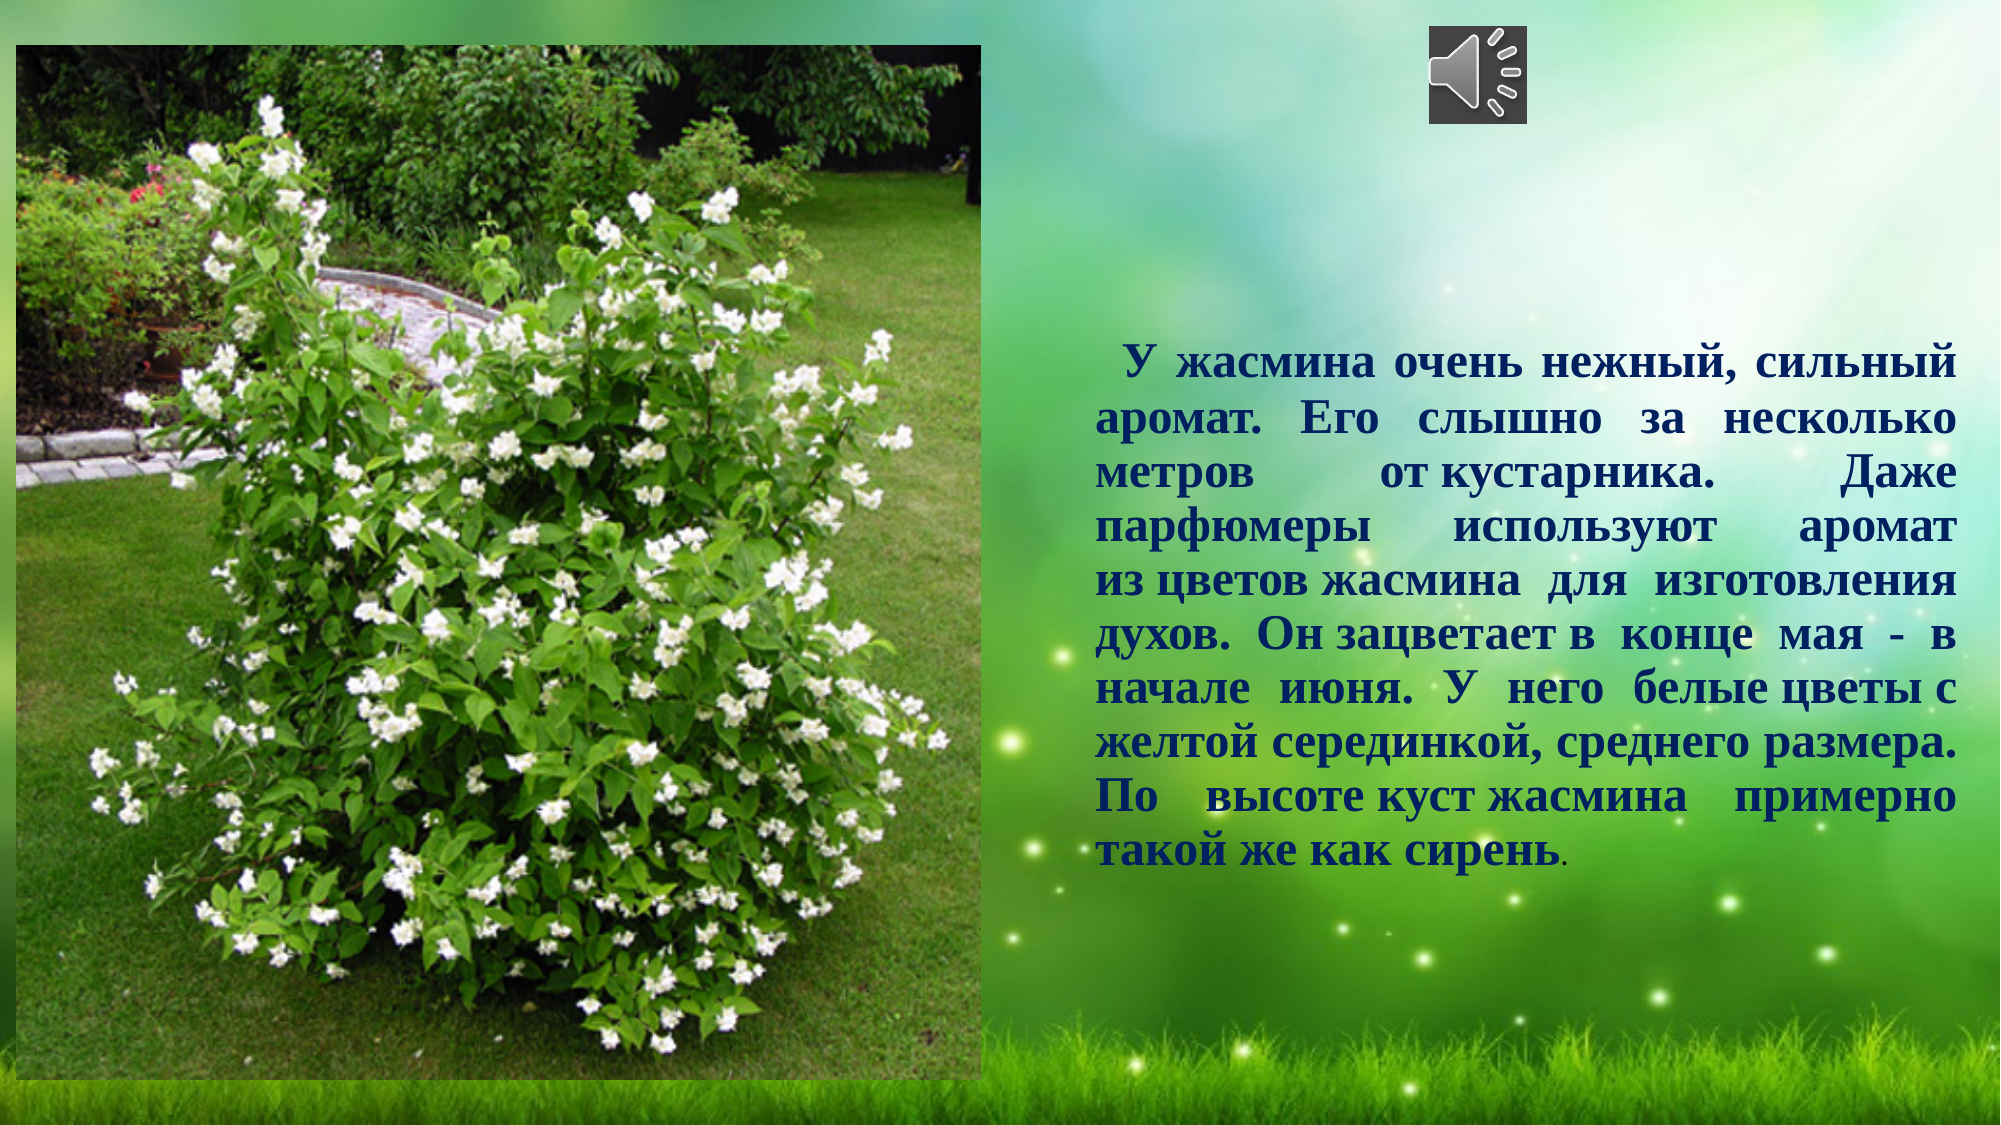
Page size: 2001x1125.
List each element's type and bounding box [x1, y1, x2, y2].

picture [1427, 24, 1528, 125]
list [0, 0, 2000, 1125]
picture [16, 45, 981, 1080]
